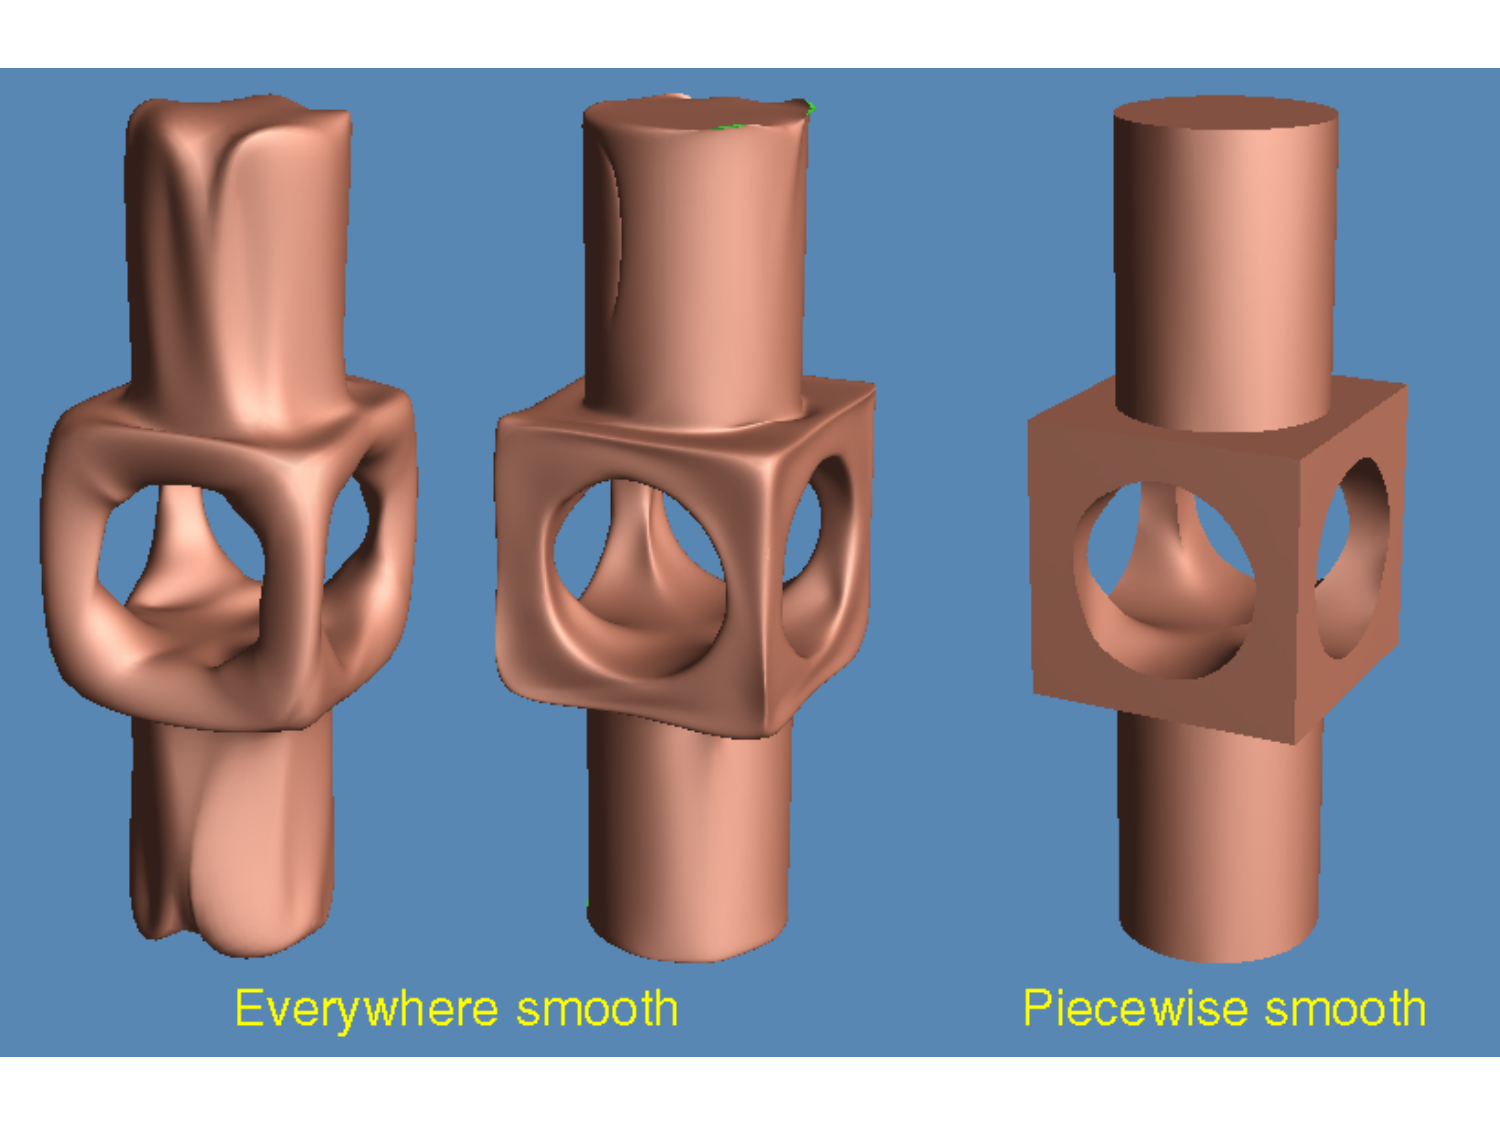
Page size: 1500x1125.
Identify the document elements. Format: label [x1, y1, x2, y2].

picture [0, 68, 1500, 1057]
